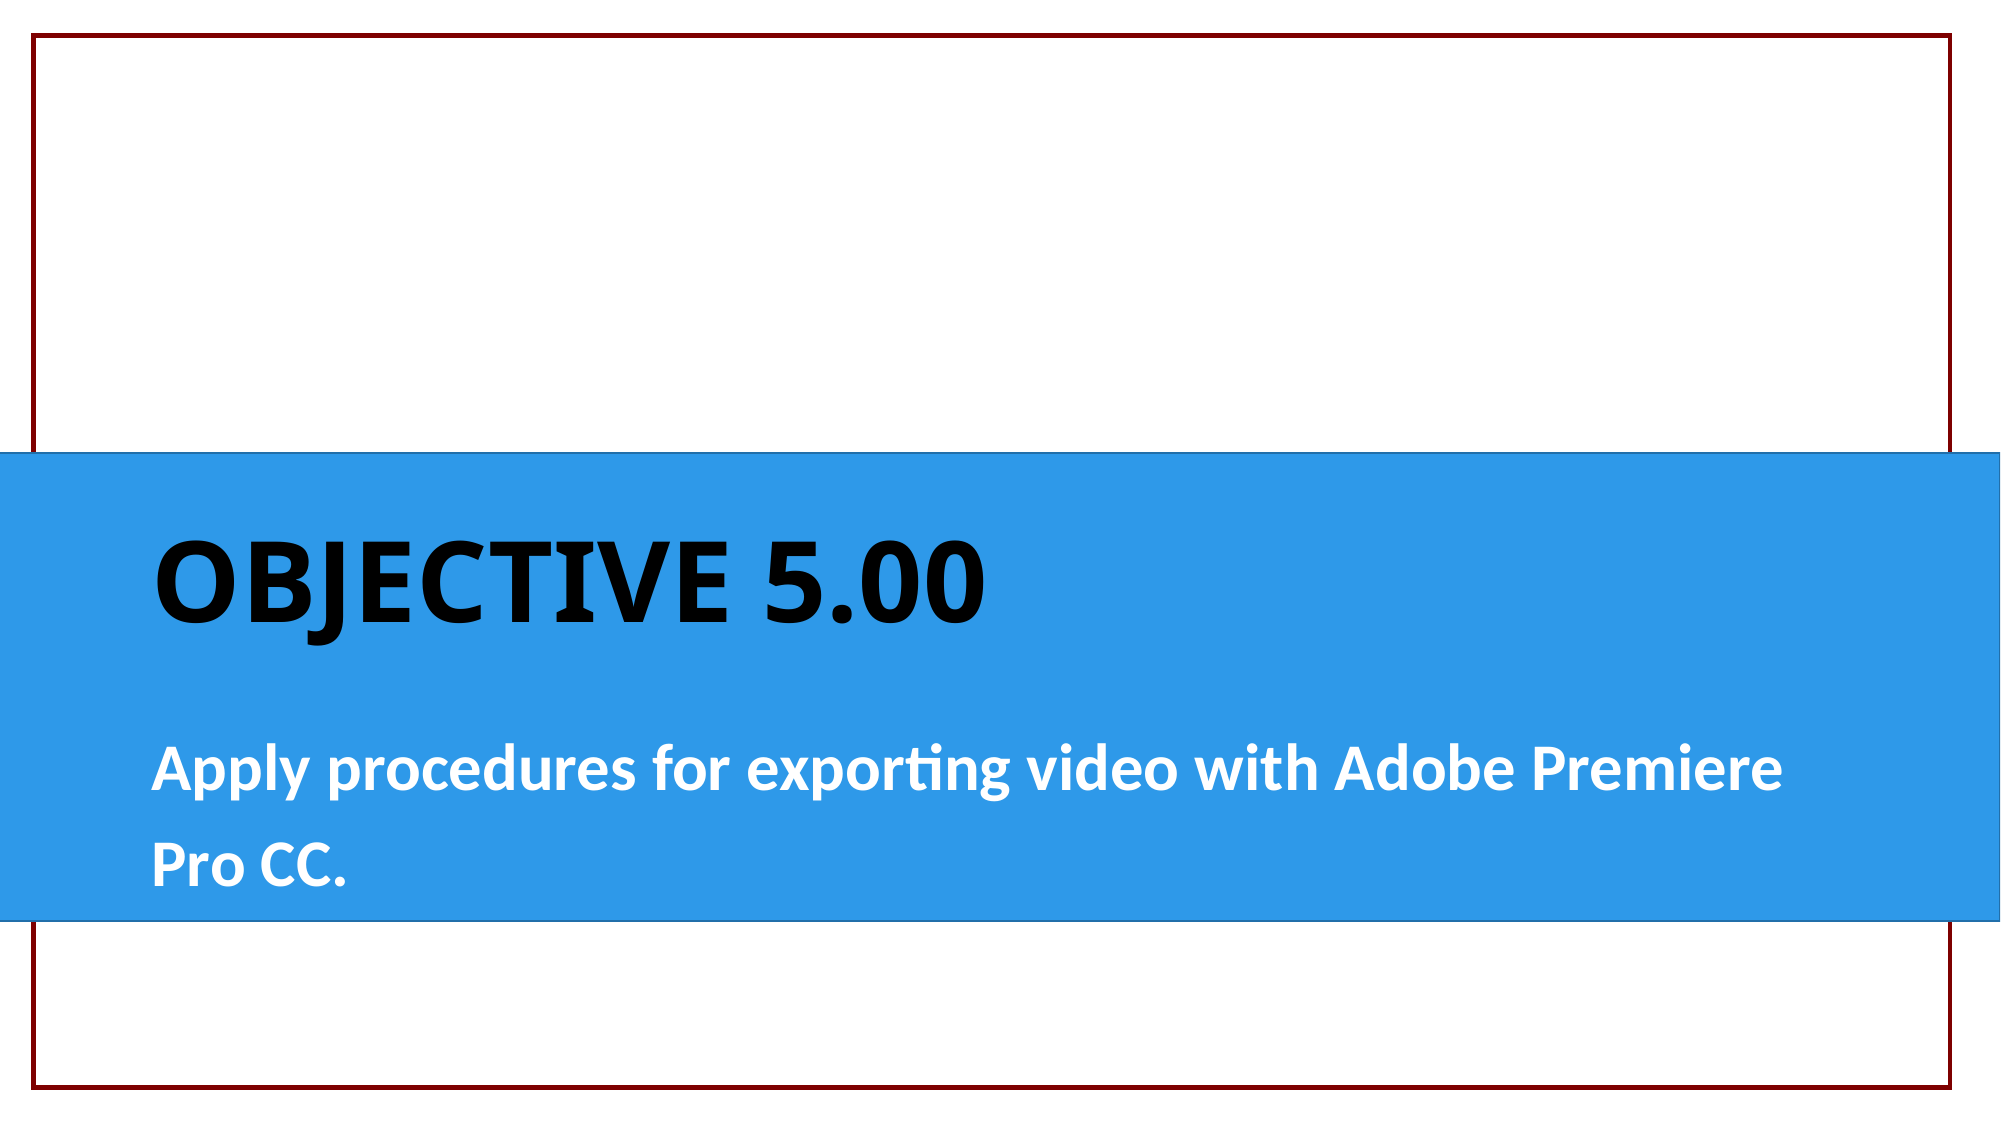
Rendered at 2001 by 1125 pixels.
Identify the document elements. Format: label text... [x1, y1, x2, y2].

list Apply procedures for exporting video with Adobe Premiere Pro CC. [136, 700, 1862, 999]
title OBJECTIVE 5.00 [136, 424, 1862, 700]
